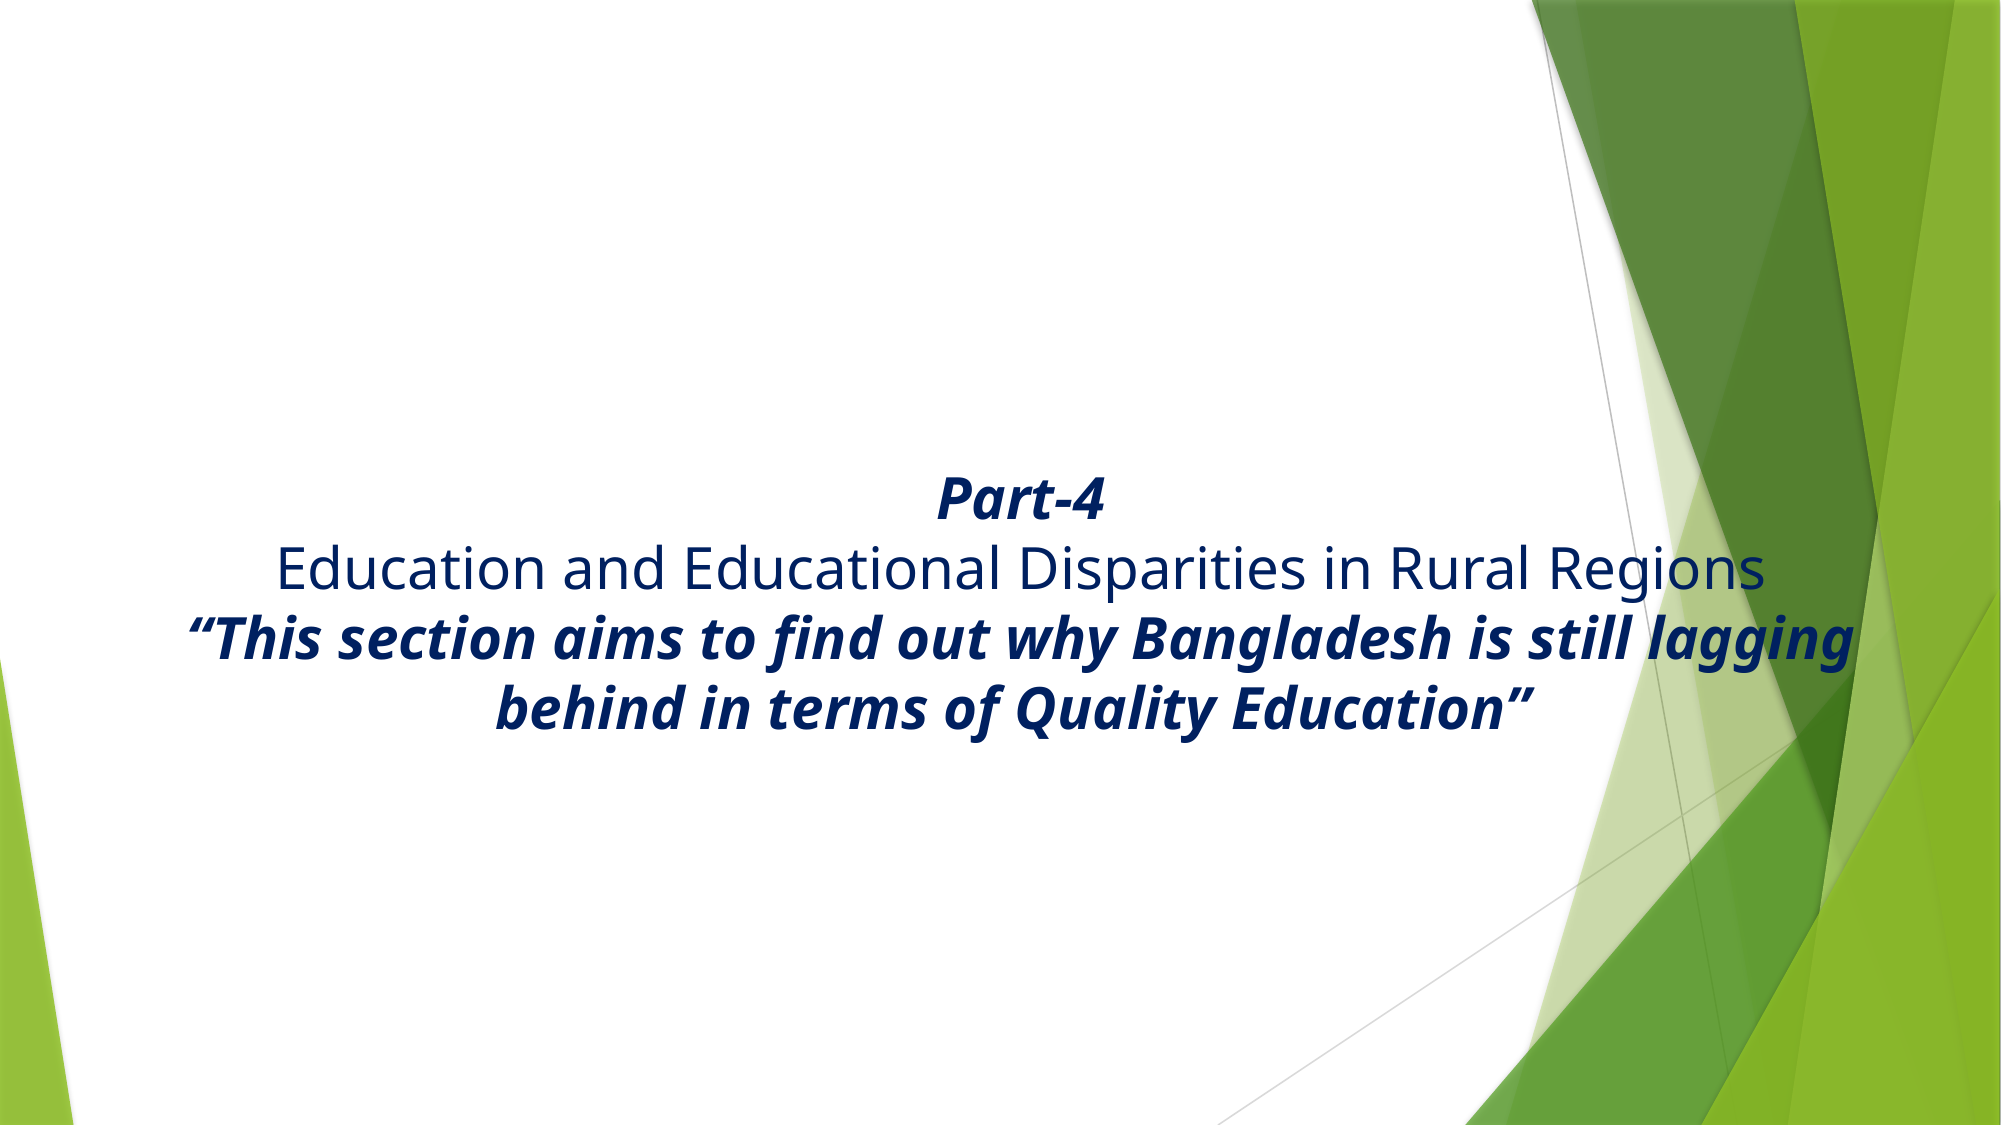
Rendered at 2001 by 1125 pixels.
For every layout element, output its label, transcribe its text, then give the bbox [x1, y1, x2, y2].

title Part-4 Education and Educational Disparities in Rural Regions “This section aims to find out why Bangladesh is still lagging behind in terms of Quality Education” [158, 453, 1884, 672]
